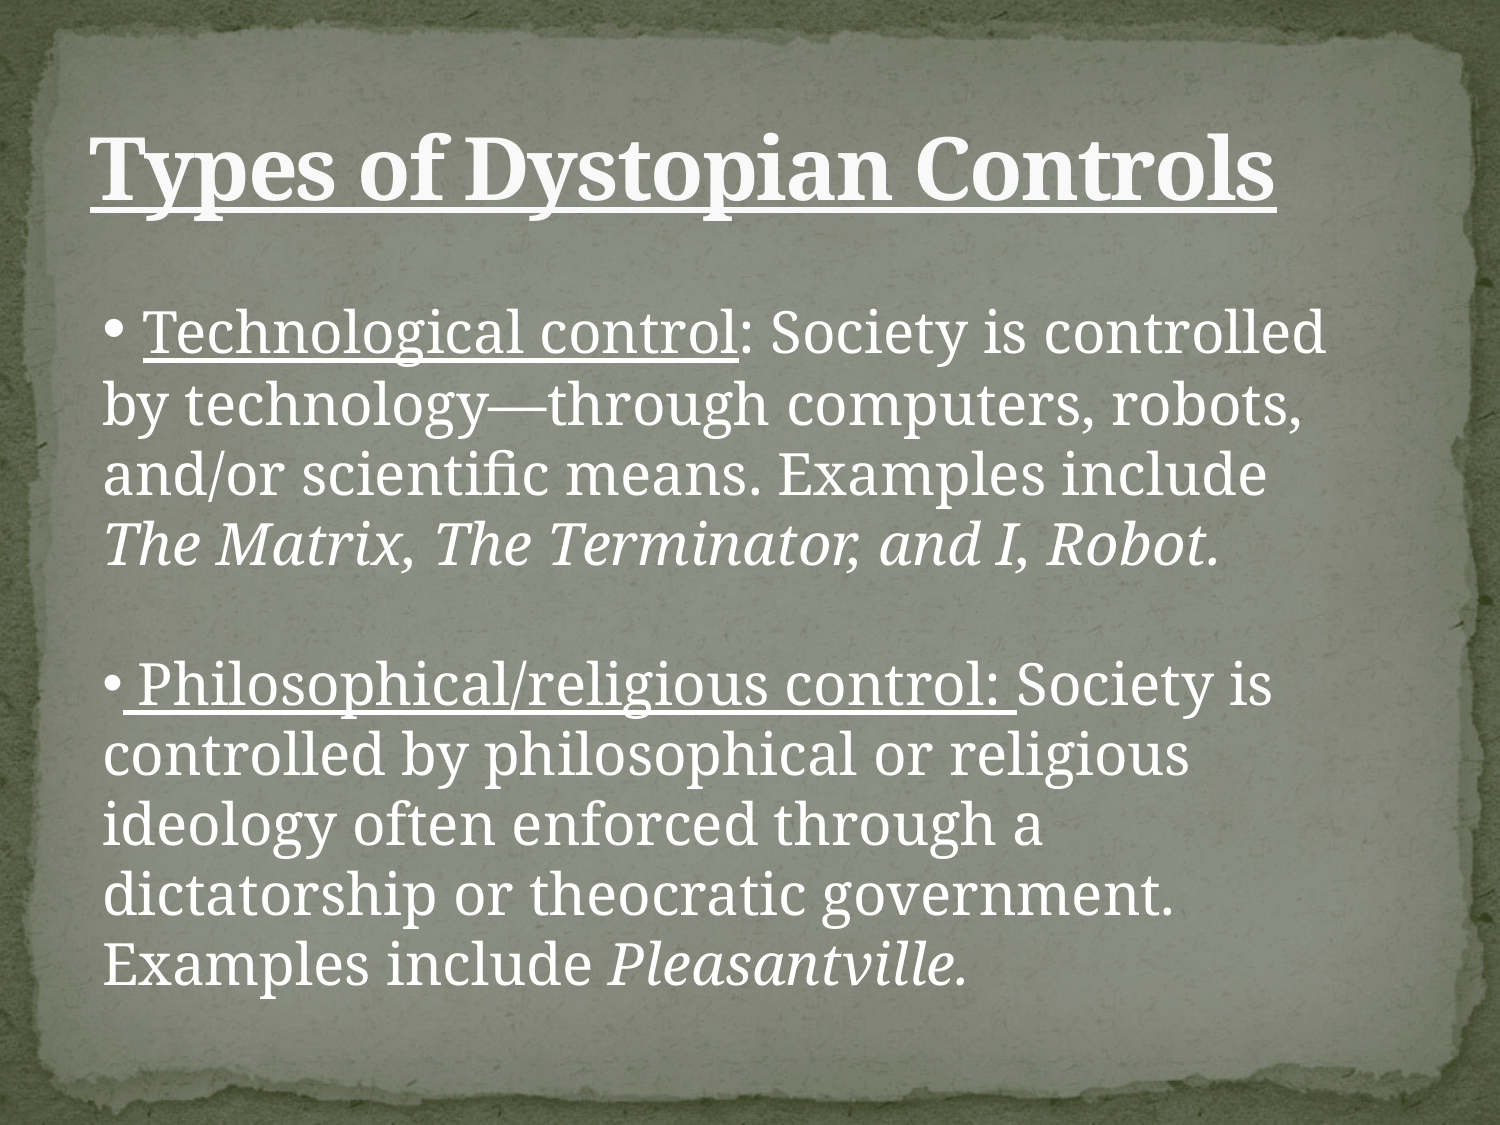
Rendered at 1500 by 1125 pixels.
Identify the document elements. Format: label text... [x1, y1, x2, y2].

text_box Technological control: Society is controlled by technology—through computers, robots, and/or scientific means. Examples include The Matrix, The Terminator, and I, Robot. Philosophical/religious control: Society is controlled by philosophical or religious ideology often enforced through a dictatorship or theocratic government. Examples include Pleasantville. [87, 225, 1388, 1005]
title Types of Dystopian Controls [74, 24, 1425, 225]
